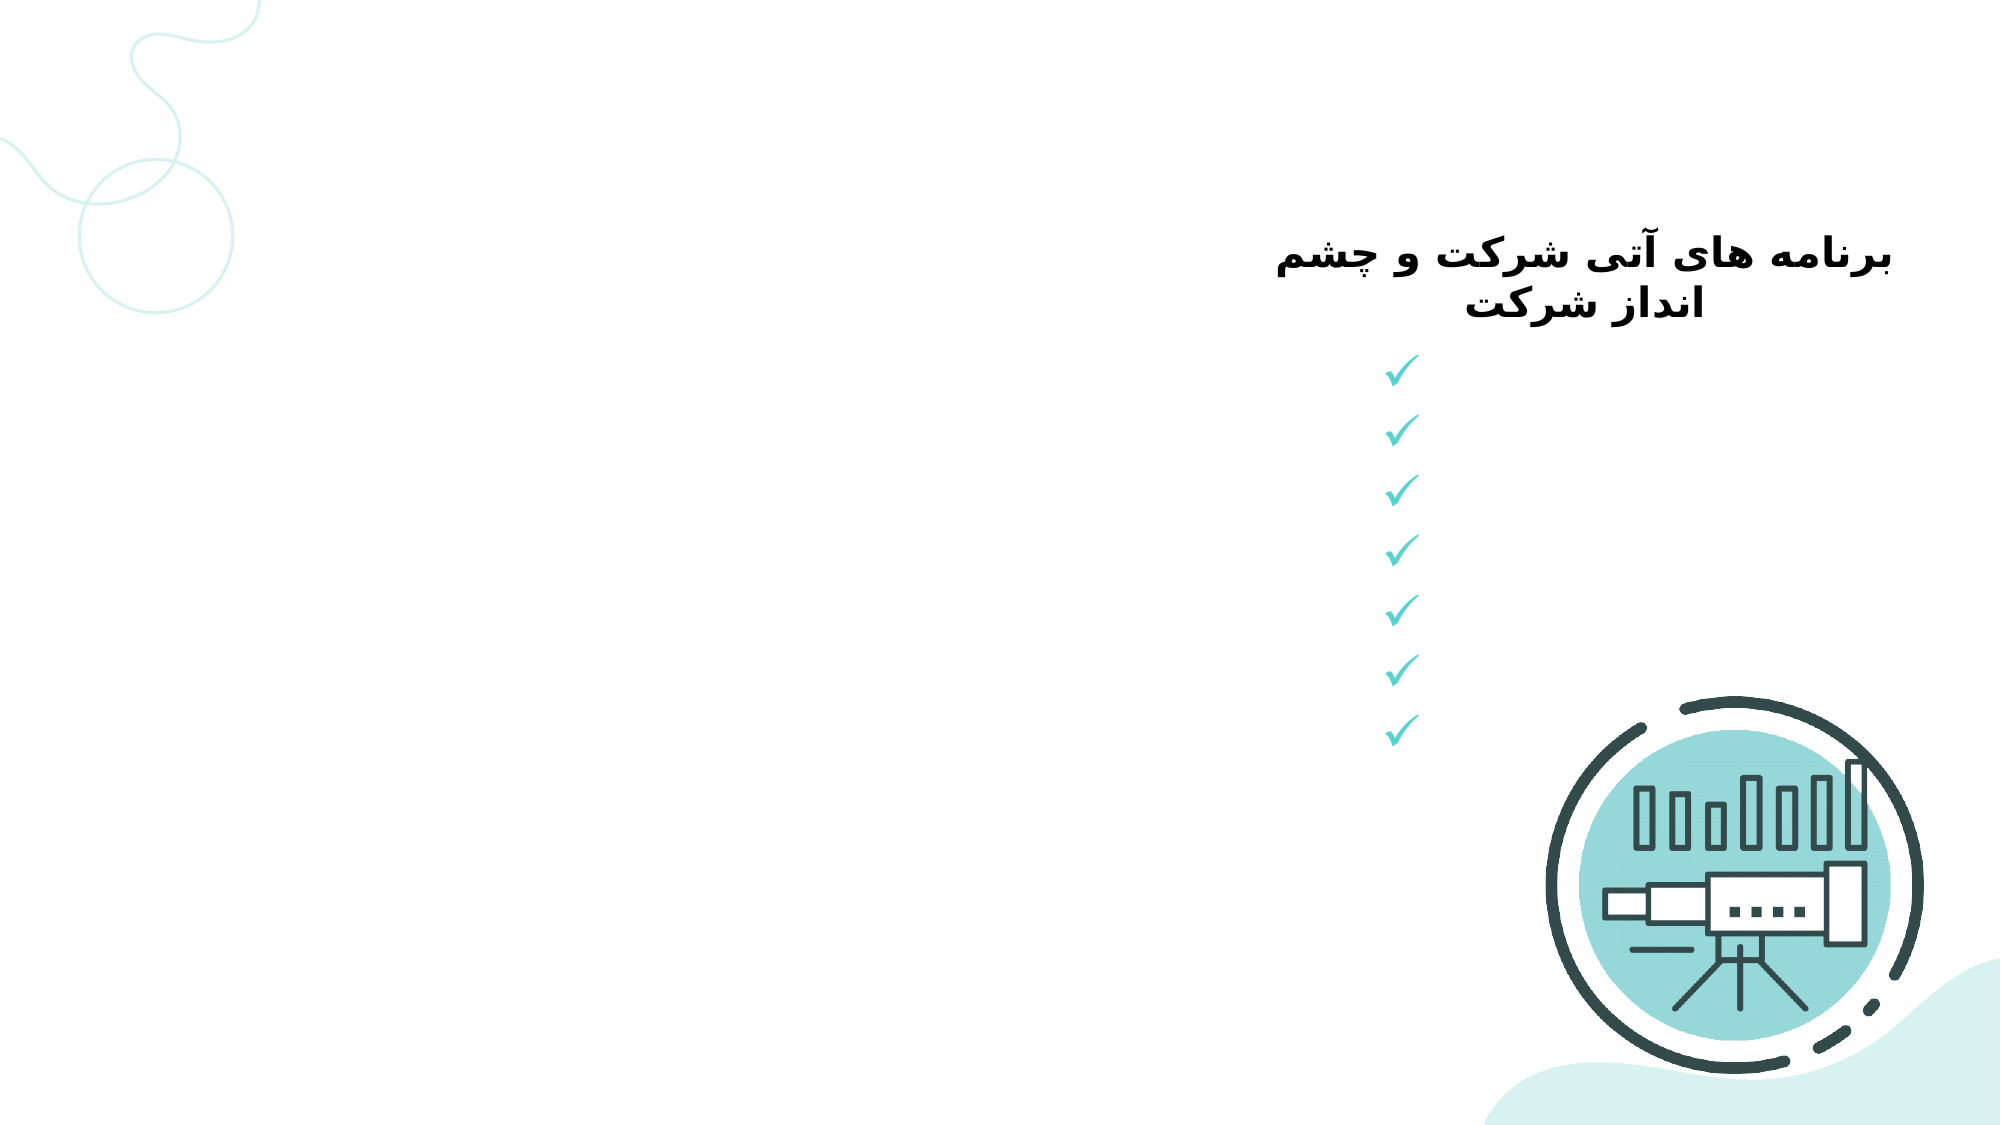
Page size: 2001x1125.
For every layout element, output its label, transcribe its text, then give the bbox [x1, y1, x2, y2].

text_box [167, 284, 1438, 780]
text_box برنامه های آتی شرکت و چشم انداز شرکت [1231, 218, 1939, 334]
picture [1494, 645, 1975, 1125]
